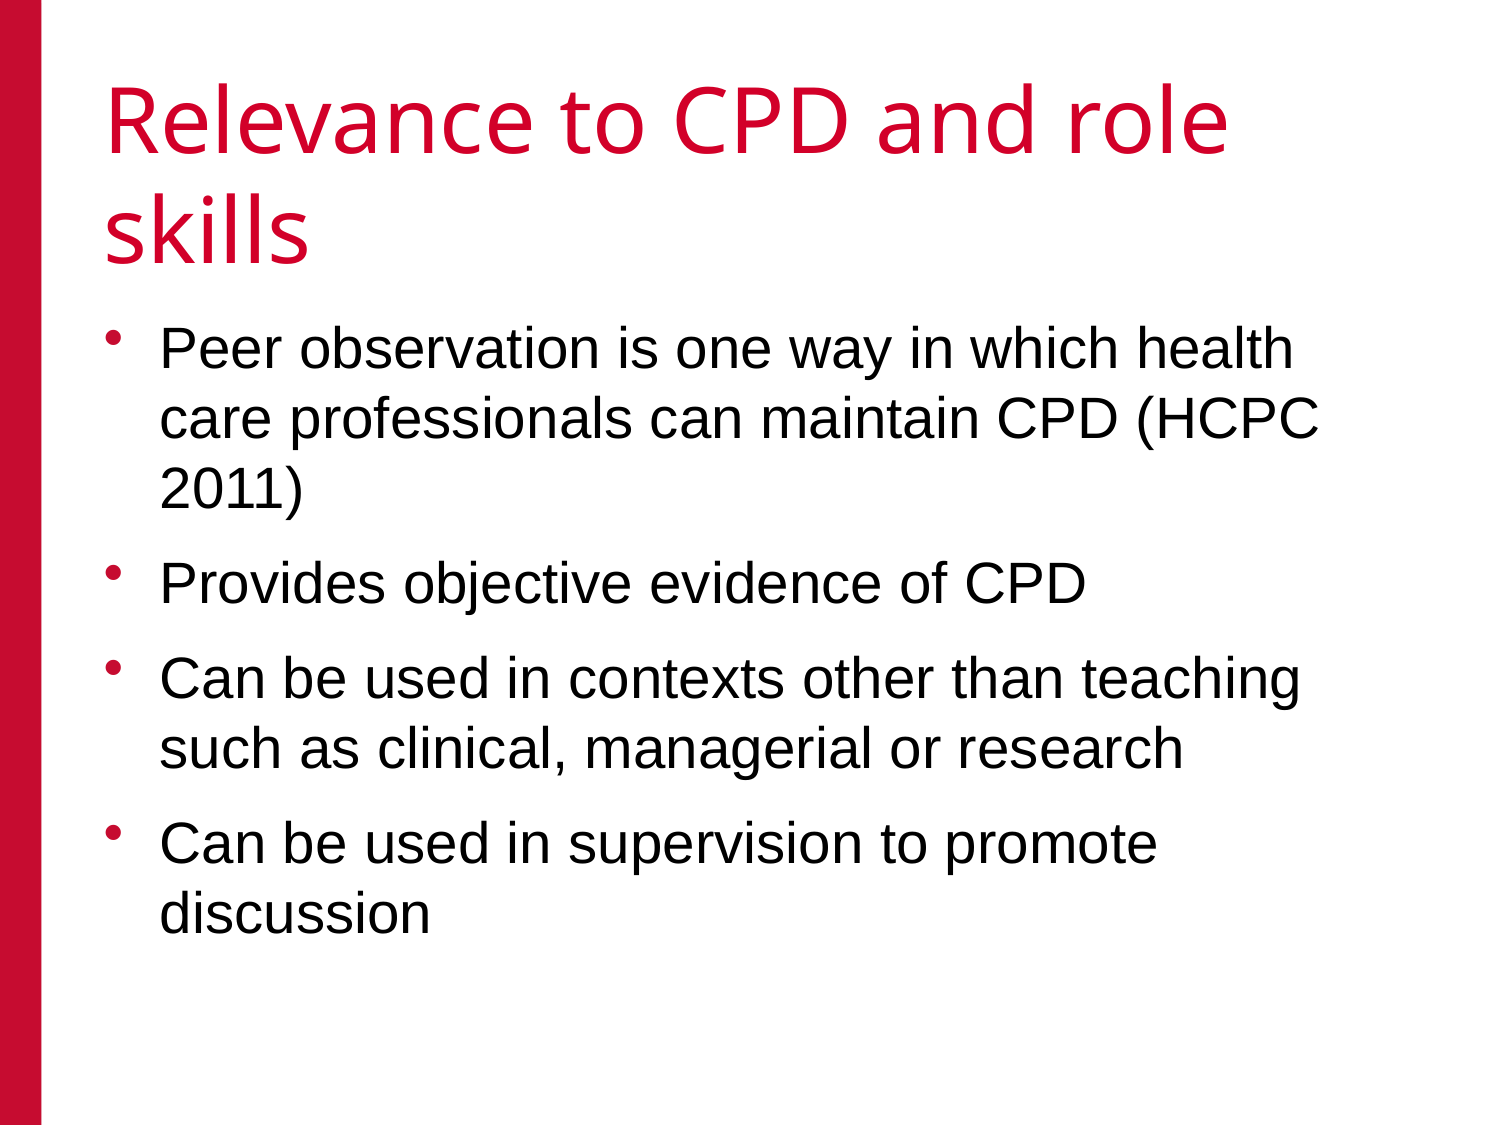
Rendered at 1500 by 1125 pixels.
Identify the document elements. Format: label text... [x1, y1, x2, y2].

title Relevance to CPD and role skills [88, 54, 1430, 297]
list Peer observation is one way in which health care professionals can maintain CPD (HCPC 2011) Provides objective evidence of CPD Can be used in contexts other than teaching such as clinical, managerial or research Can be used in supervision to promote discussion [88, 302, 1364, 1078]
